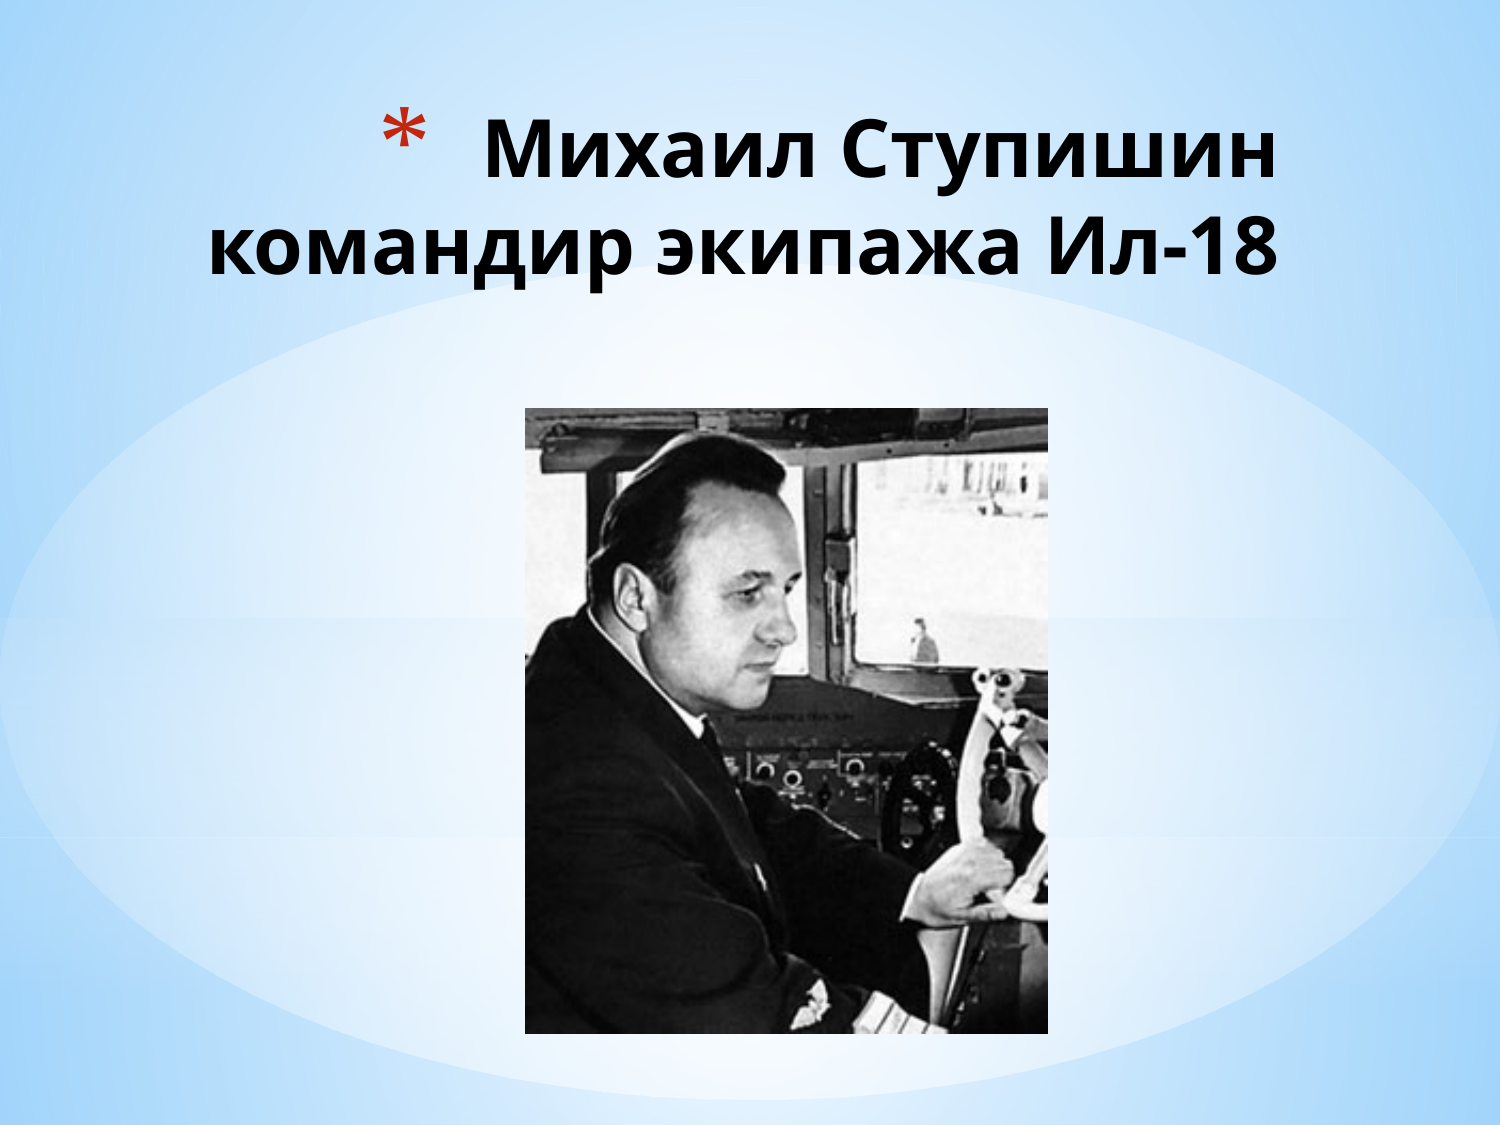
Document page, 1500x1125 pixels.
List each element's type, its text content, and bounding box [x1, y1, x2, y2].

title Михаил Ступишин командир экипажа Ил-18 [135, 90, 1295, 350]
picture [525, 408, 1048, 1034]
